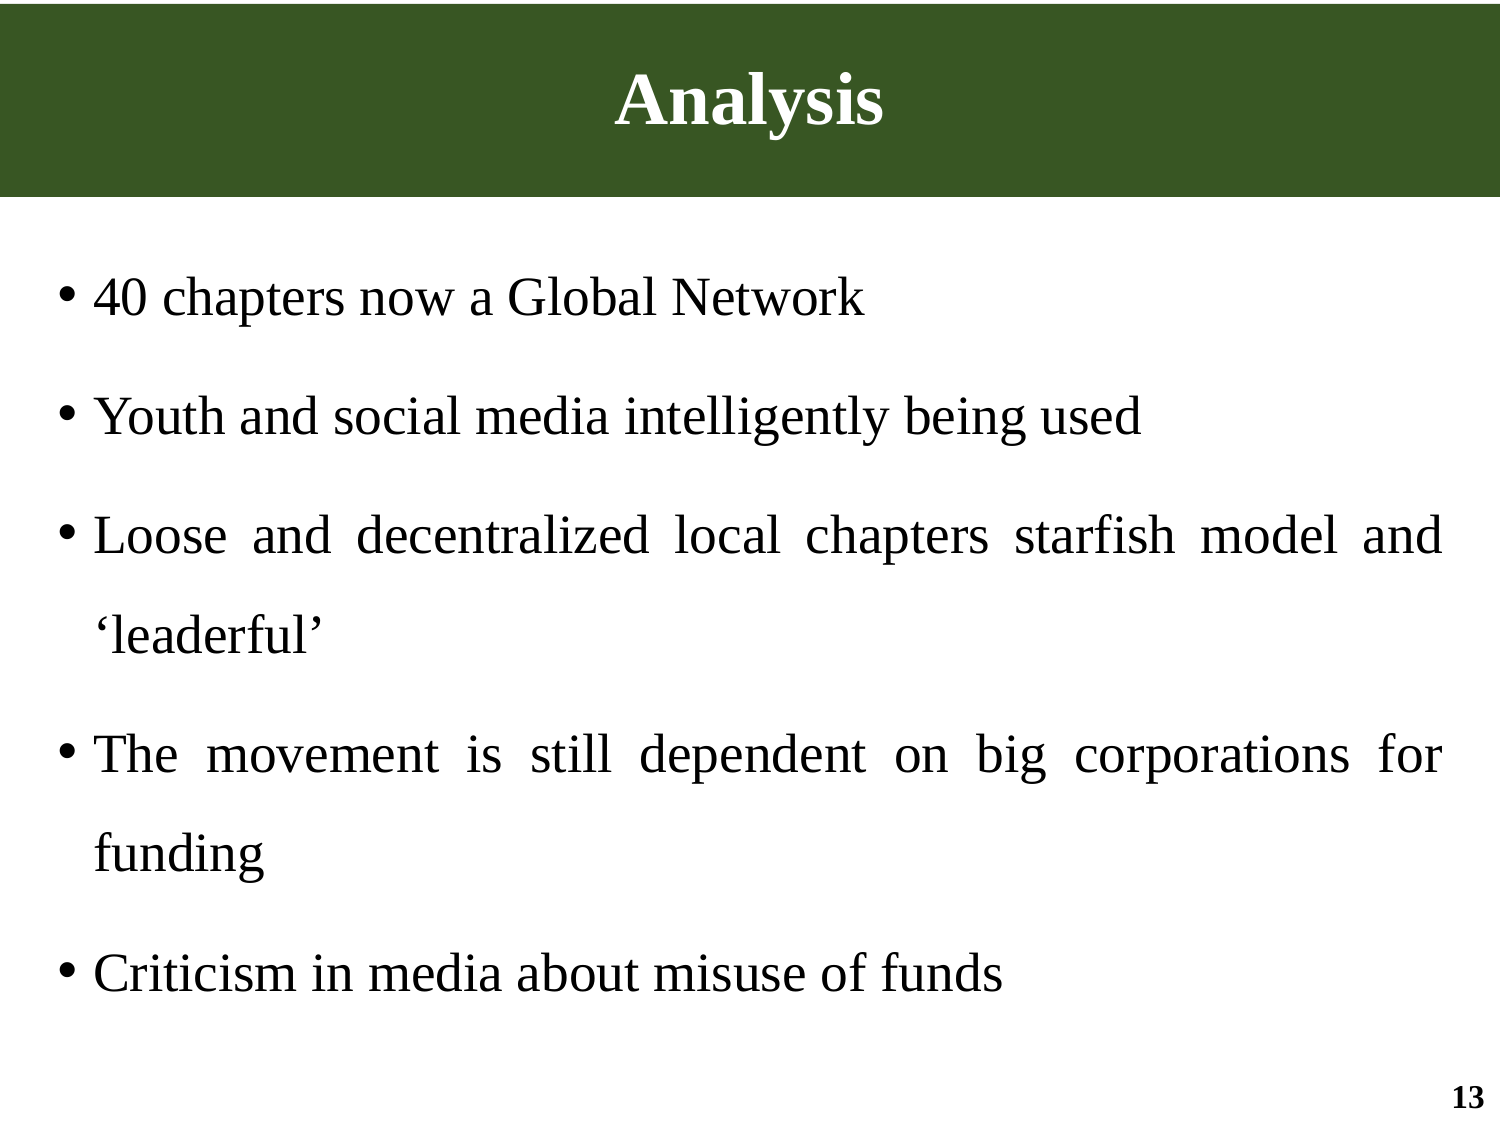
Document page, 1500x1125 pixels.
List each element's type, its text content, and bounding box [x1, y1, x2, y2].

list 40 chapters now a Global Network Youth and social media intelligently being used Loose and decentralized local chapters starfish model and ‘leaderful’ The movement is still dependent on big corporations for funding Criticism in media about misuse of funds [42, 219, 1460, 1014]
title Analysis [0, 3, 1500, 197]
slide_number 13 [1162, 1065, 1500, 1125]
